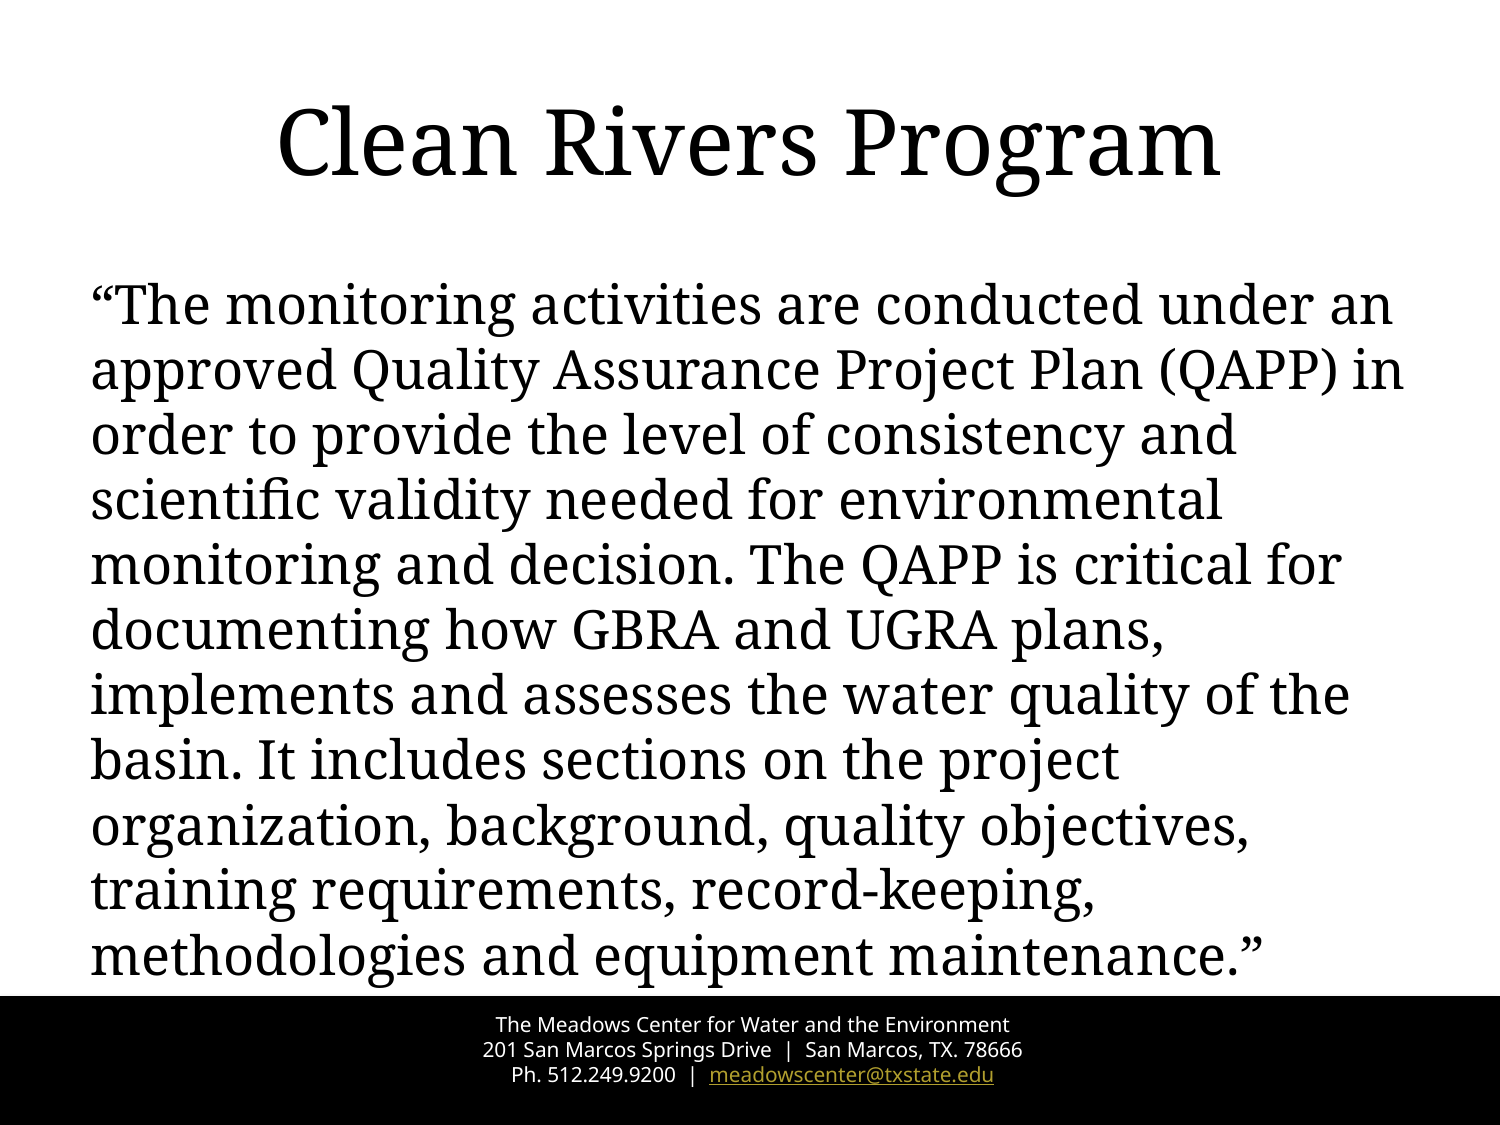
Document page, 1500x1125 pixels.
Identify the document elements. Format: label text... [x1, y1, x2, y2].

text_box The Meadows Center for Water and the Environment 201 San Marcos Springs Drive | San Marcos, TX. 78666 Ph. 512.249.9200 | meadowscenter@txstate.edu [300, 1003, 1206, 1097]
text_box [0, 996, 1500, 1125]
title Clean Rivers Program [75, 45, 1425, 233]
list “The monitoring activities are conducted under an approved Quality Assurance Project Plan (QAPP) in order to provide the level of consistency and scientific validity needed for environmental monitoring and decision. The QAPP is critical for documenting how GBRA and UGRA plans, implements and assesses the water quality of the basin. It includes sections on the project organization, background, quality objectives, training requirements, record-keeping, methodologies and equipment maintenance.” [75, 262, 1425, 995]
